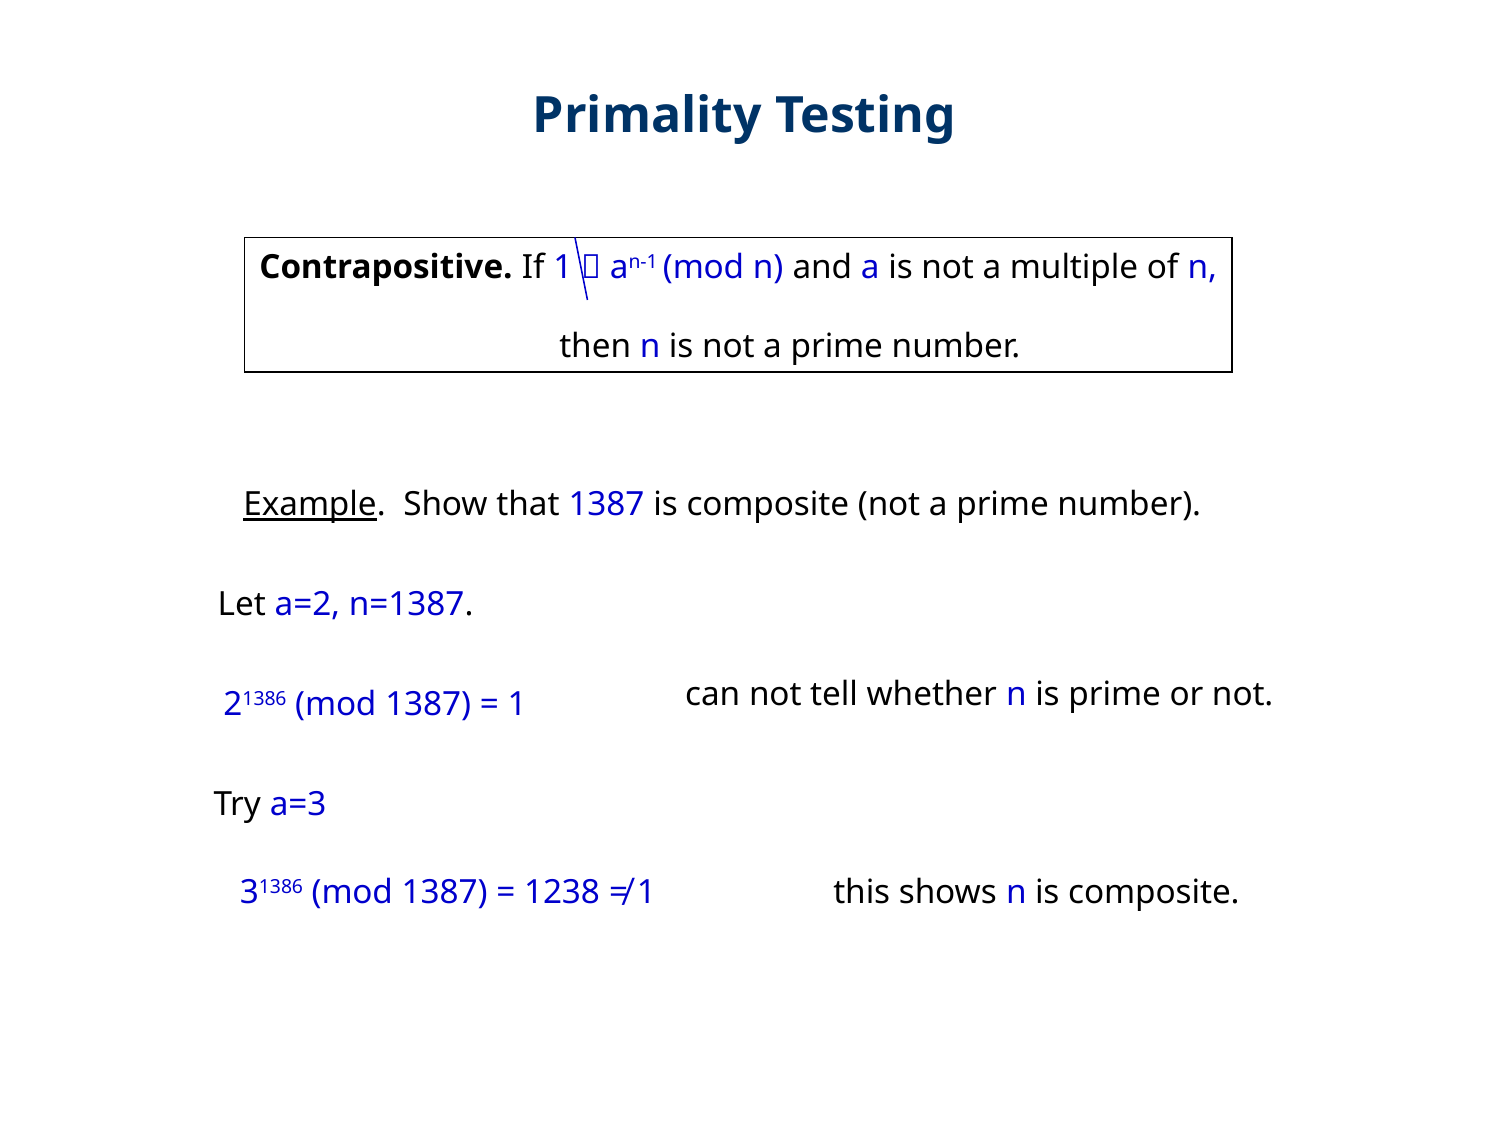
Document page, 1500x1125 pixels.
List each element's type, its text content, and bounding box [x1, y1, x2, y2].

text_box 21386 (mod 1387) = 1 [208, 674, 542, 730]
text_box can not tell whether n is prime or not. [670, 664, 1289, 720]
text_box Primality Testing [517, 74, 972, 150]
text_box 31386 (mod 1387) = 1238 ≠ 1 [225, 862, 671, 918]
text_box this shows n is composite. [818, 862, 1256, 918]
text_box Try a=3 [198, 774, 342, 830]
text_box Example. Show that 1387 is composite (not a prime number). [228, 474, 1217, 530]
text_box Let a=2, n=1387. [202, 574, 489, 630]
text_box Contrapositive. If 1  an-1 (mod n) and a is not a multiple of n, then n is not a prime number. [244, 237, 1233, 372]
